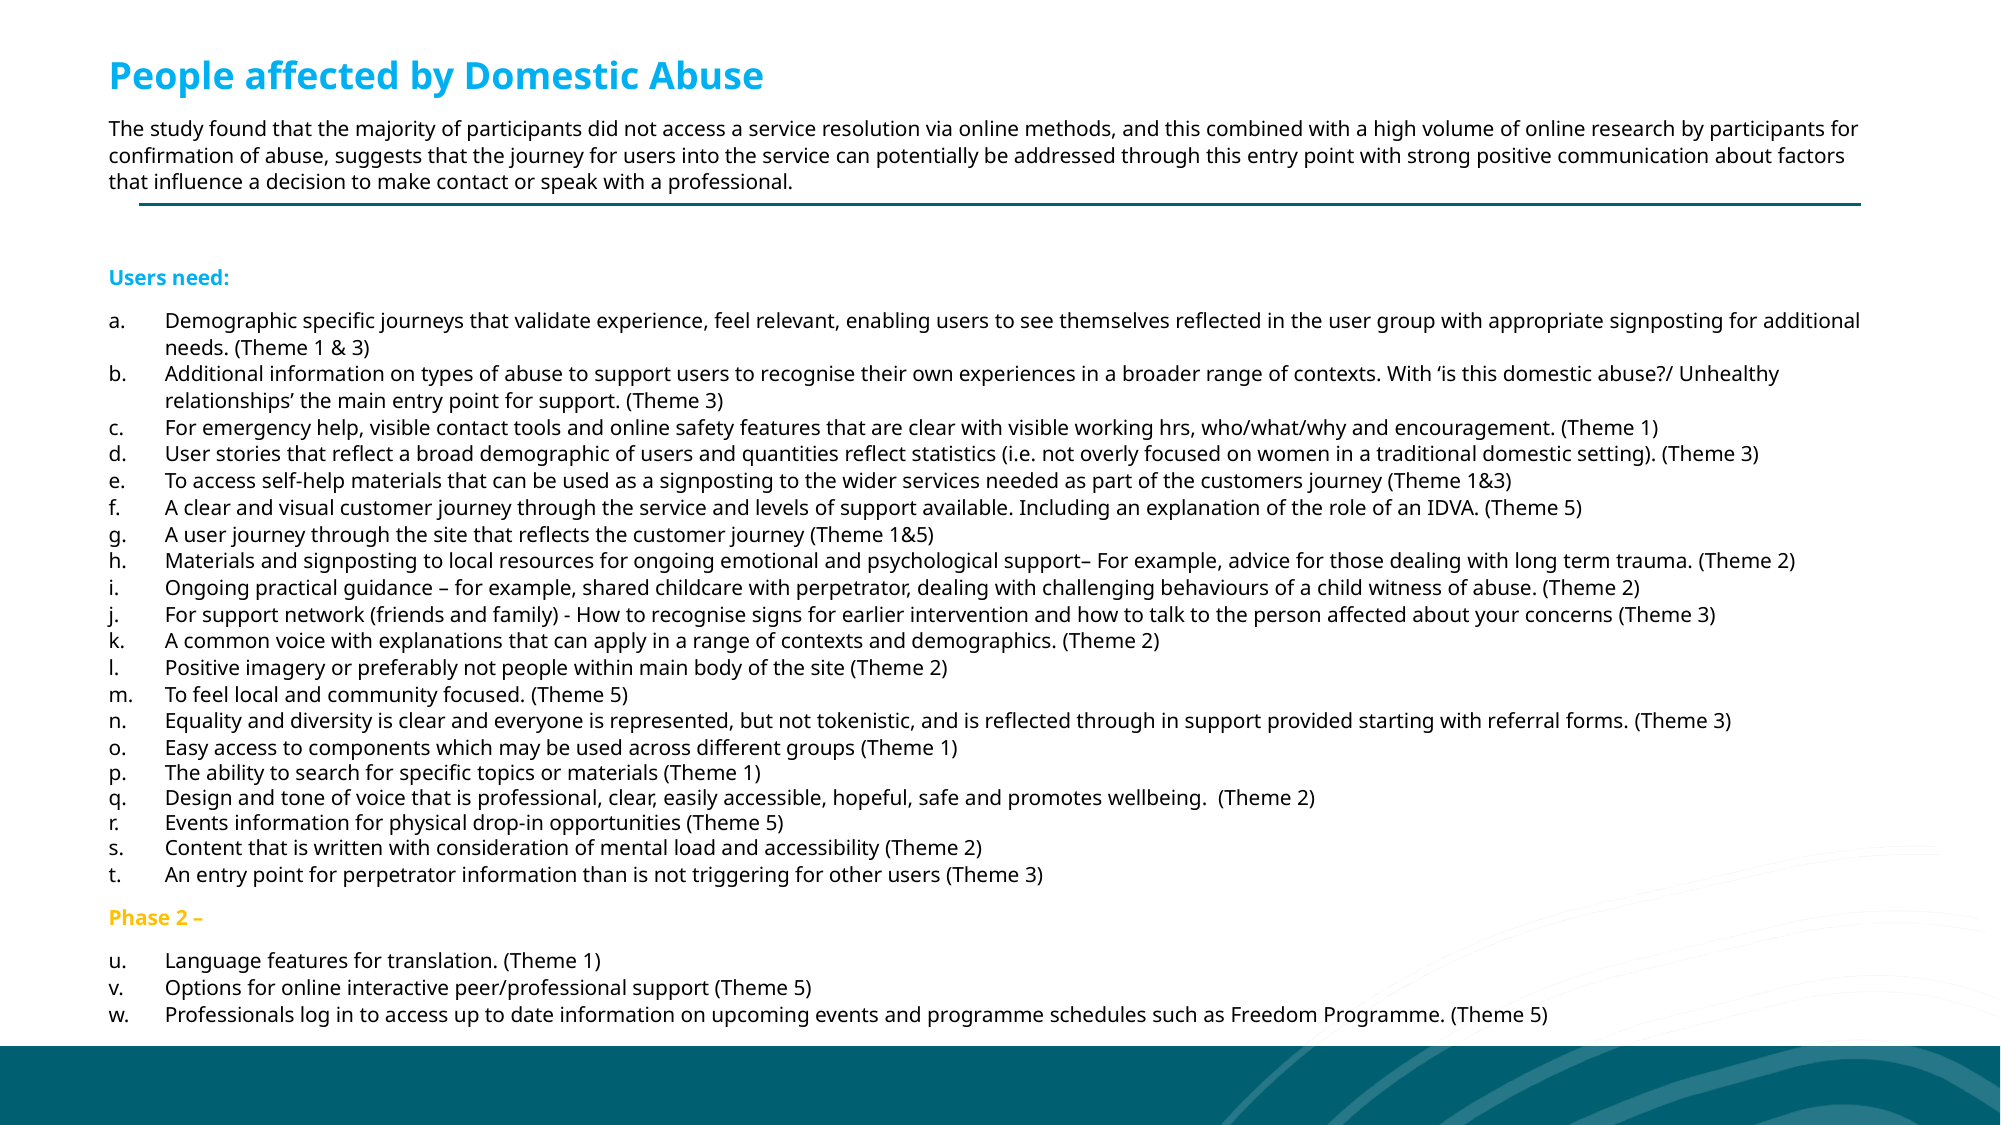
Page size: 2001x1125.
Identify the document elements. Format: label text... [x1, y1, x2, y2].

picture [1127, 745, 2001, 1125]
text_box Users need: Demographic specific journeys that validate experience, feel relevant, enabling users to see themselves reflected in the user group with appropriate signposting for additional needs. (Theme 1 & 3) Additional information on types of abuse to support users to recognise their own experiences in a broader range of contexts. With ‘is this domestic abuse?/ Unhealthy relationships’ the main entry point for support. (Theme 3) For emergency help, visible contact tools and online safety features that are clear with visible working hrs, who/what/why and encouragement. (Theme 1) User stories that reflect a broad demographic of users and quantities reflect statistics (i.e. not overly focused on women in a traditional domestic setting). (Theme 3) To access self-help materials that can be used as a signposting to the wider services needed as part of the customers journey (Theme 1&3) A clear and visual customer journey through the service and levels of support available. Including an explanation of the role of an IDVA. (Theme 5) A user journey through the site that reflects the customer journey (Theme 1&5) Materials and signposting to local resources for ongoing emotional and psychological support– For example, advice for those dealing with long term trauma. (Theme 2) Ongoing practical guidance – for example, shared childcare with perpetrator, dealing with challenging behaviours of a child witness of abuse. (Theme 2) For support network (friends and family) - How to recognise signs for earlier intervention and how to talk to the person affected about your concerns (Theme 3) A common voice with explanations that can apply in a range of contexts and demographics. (Theme 2) Positive imagery or preferably not people within main body of the site (Theme 2) To feel local and community focused. (Theme 5) Equality and diversity is clear and everyone is represented, but not tokenistic, and is reflected through in support provided starting with referral forms. (Theme 3) Easy access to components which may be used across different groups (Theme 1) The ability to search for specific topics or materials (Theme 1) Design and tone of voice that is professional, clear, easily accessible, hopeful, safe and promotes wellbeing. (Theme 2) Events information for physical drop-in opportunities (Theme 5) Content that is written with consideration of mental load and accessibility (Theme 2) An entry point for perpetrator information than is not triggering for other users (Theme 3) Phase 2 – Language features for translation. (Theme 1) Options for online interactive peer/professional support (Theme 5) Professionals log in to access up to date information on upcoming events and programme schedules such as Freedom Programme. (Theme 5) [93, 255, 1878, 1034]
text_box People affected by Domestic Abuse The study found that the majority of participants did not access a service resolution via online methods, and this combined with a high volume of online research by participants for confirmation of abuse, suggests that the journey for users into the service can potentially be addressed through this entry point with strong positive communication about factors that influence a decision to make contact or speak with a professional. [93, 41, 1878, 202]
